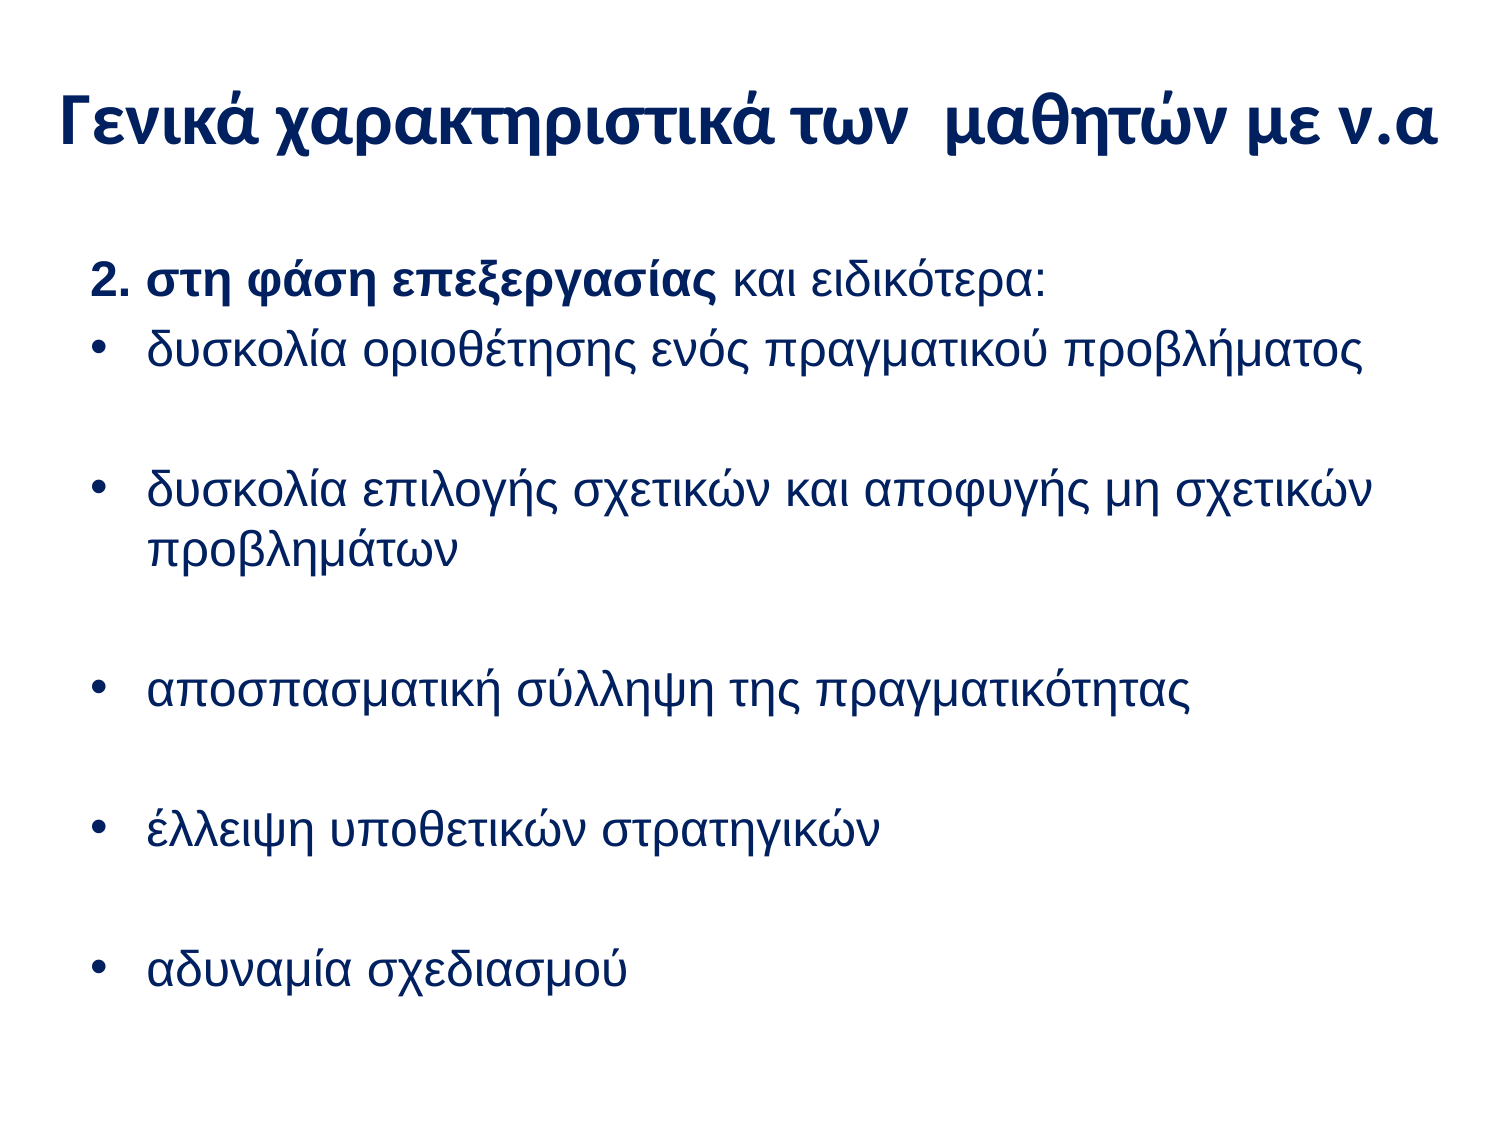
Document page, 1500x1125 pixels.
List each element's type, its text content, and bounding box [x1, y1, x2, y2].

list 2. στη φάση επεξεργασίας και ειδικότερα: δυσκολία οριοθέτησης ενός πραγματικού προβλήματος δυσκολία επιλογής σχετικών και αποφυγής μη σχετικών προβλημάτων αποσπασματική σύλληψη της πραγματικότητας έλλειψη υποθετικών στρατηγικών αδυναμία σχεδιασμού [74, 148, 1426, 1059]
title Γενικά χαρακτηριστικά των μαθητών με ν.α [0, 44, 1500, 185]
